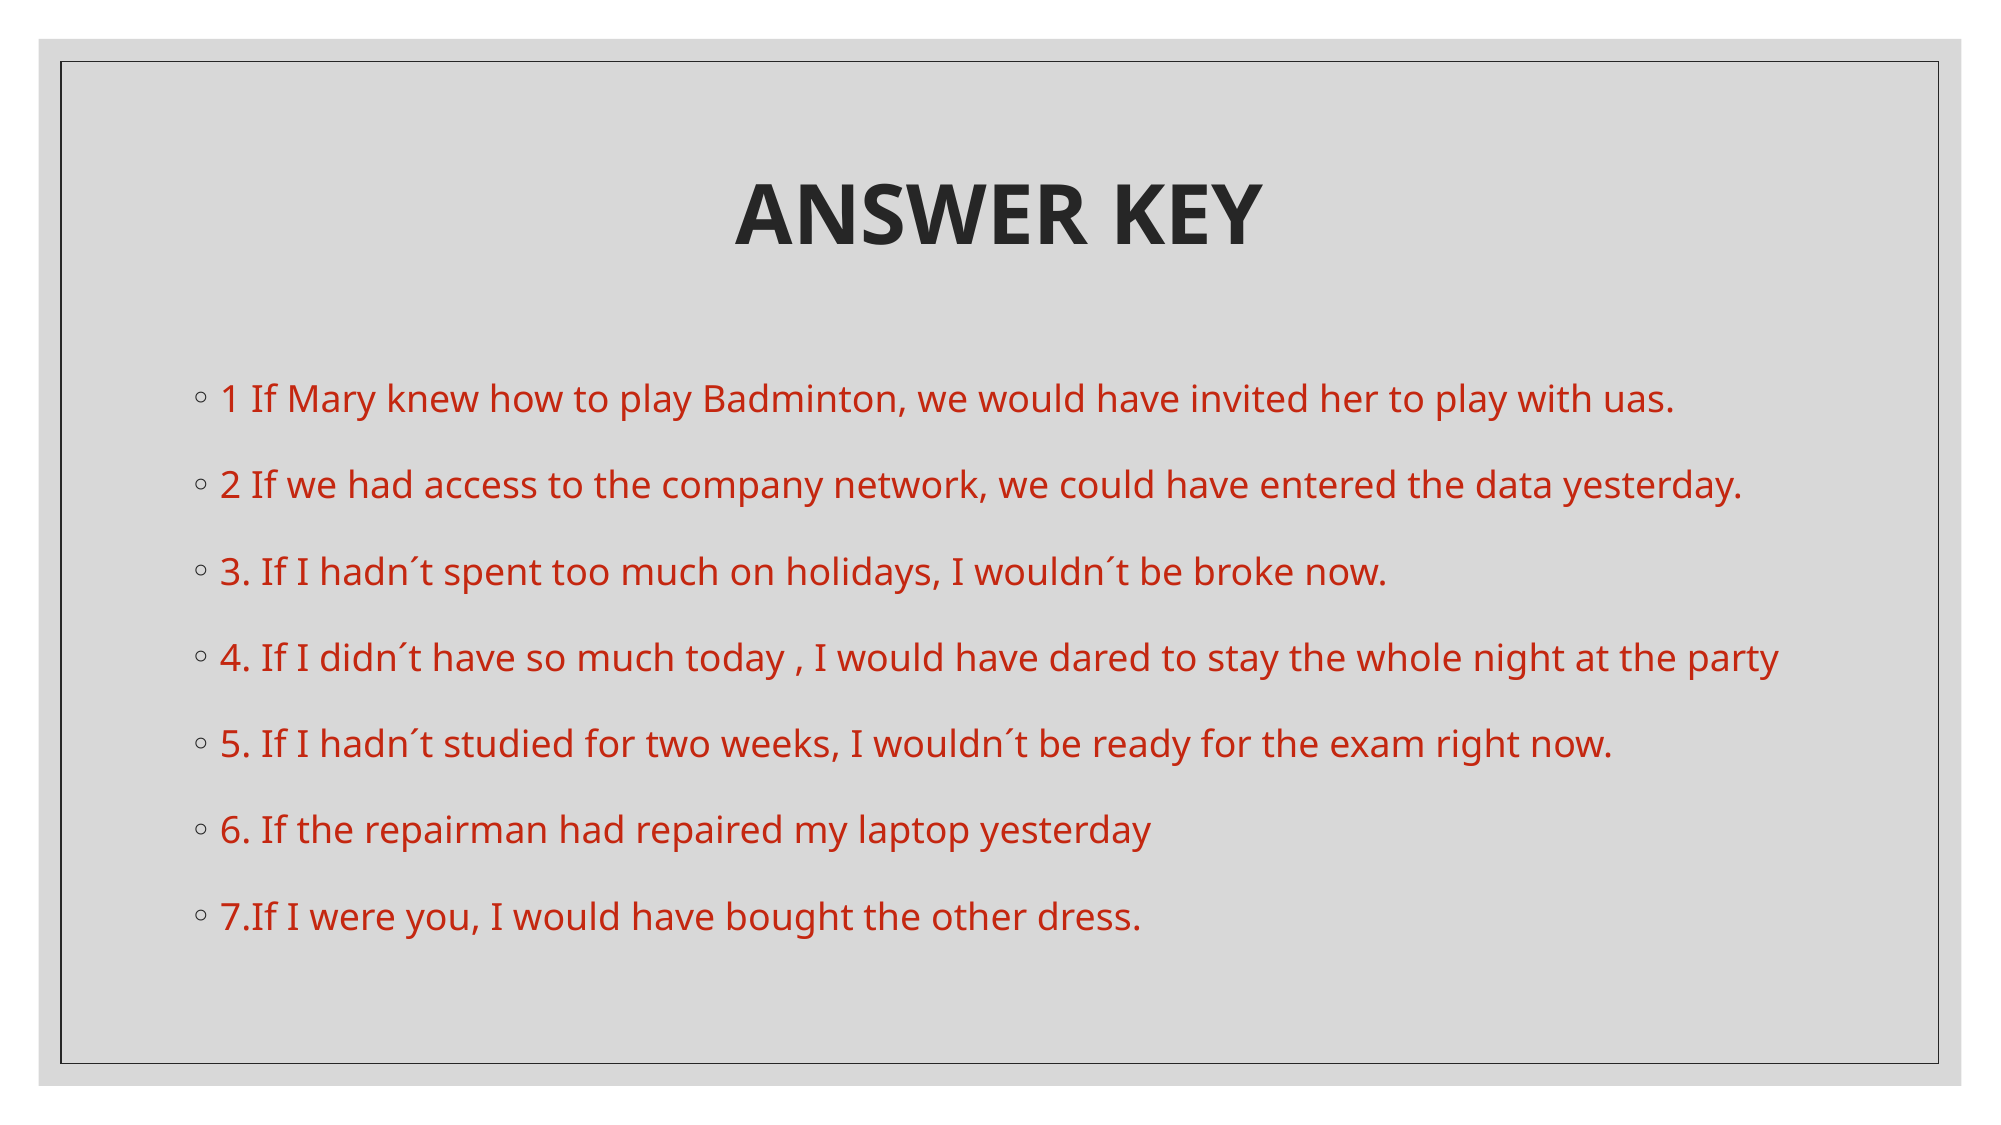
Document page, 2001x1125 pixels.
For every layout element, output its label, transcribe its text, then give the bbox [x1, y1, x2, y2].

title ANSWER KEY [174, 105, 1825, 331]
list 1 If Mary knew how to play Badminton, we would have invited her to play with uas. 2 If we had access to the company network, we could have entered the data yesterday. 3. If I hadn´t spent too much on holidays, I wouldn´t be broke now. 4. If I didn´t have so much today , I would have dared to stay the whole night at the party 5. If I hadn´t studied for two weeks, I wouldn´t be ready for the exam right now. 6. If the repairman had repaired my laptop yesterday 7.If I were you, I would have bought the other dress. [174, 345, 1825, 977]
